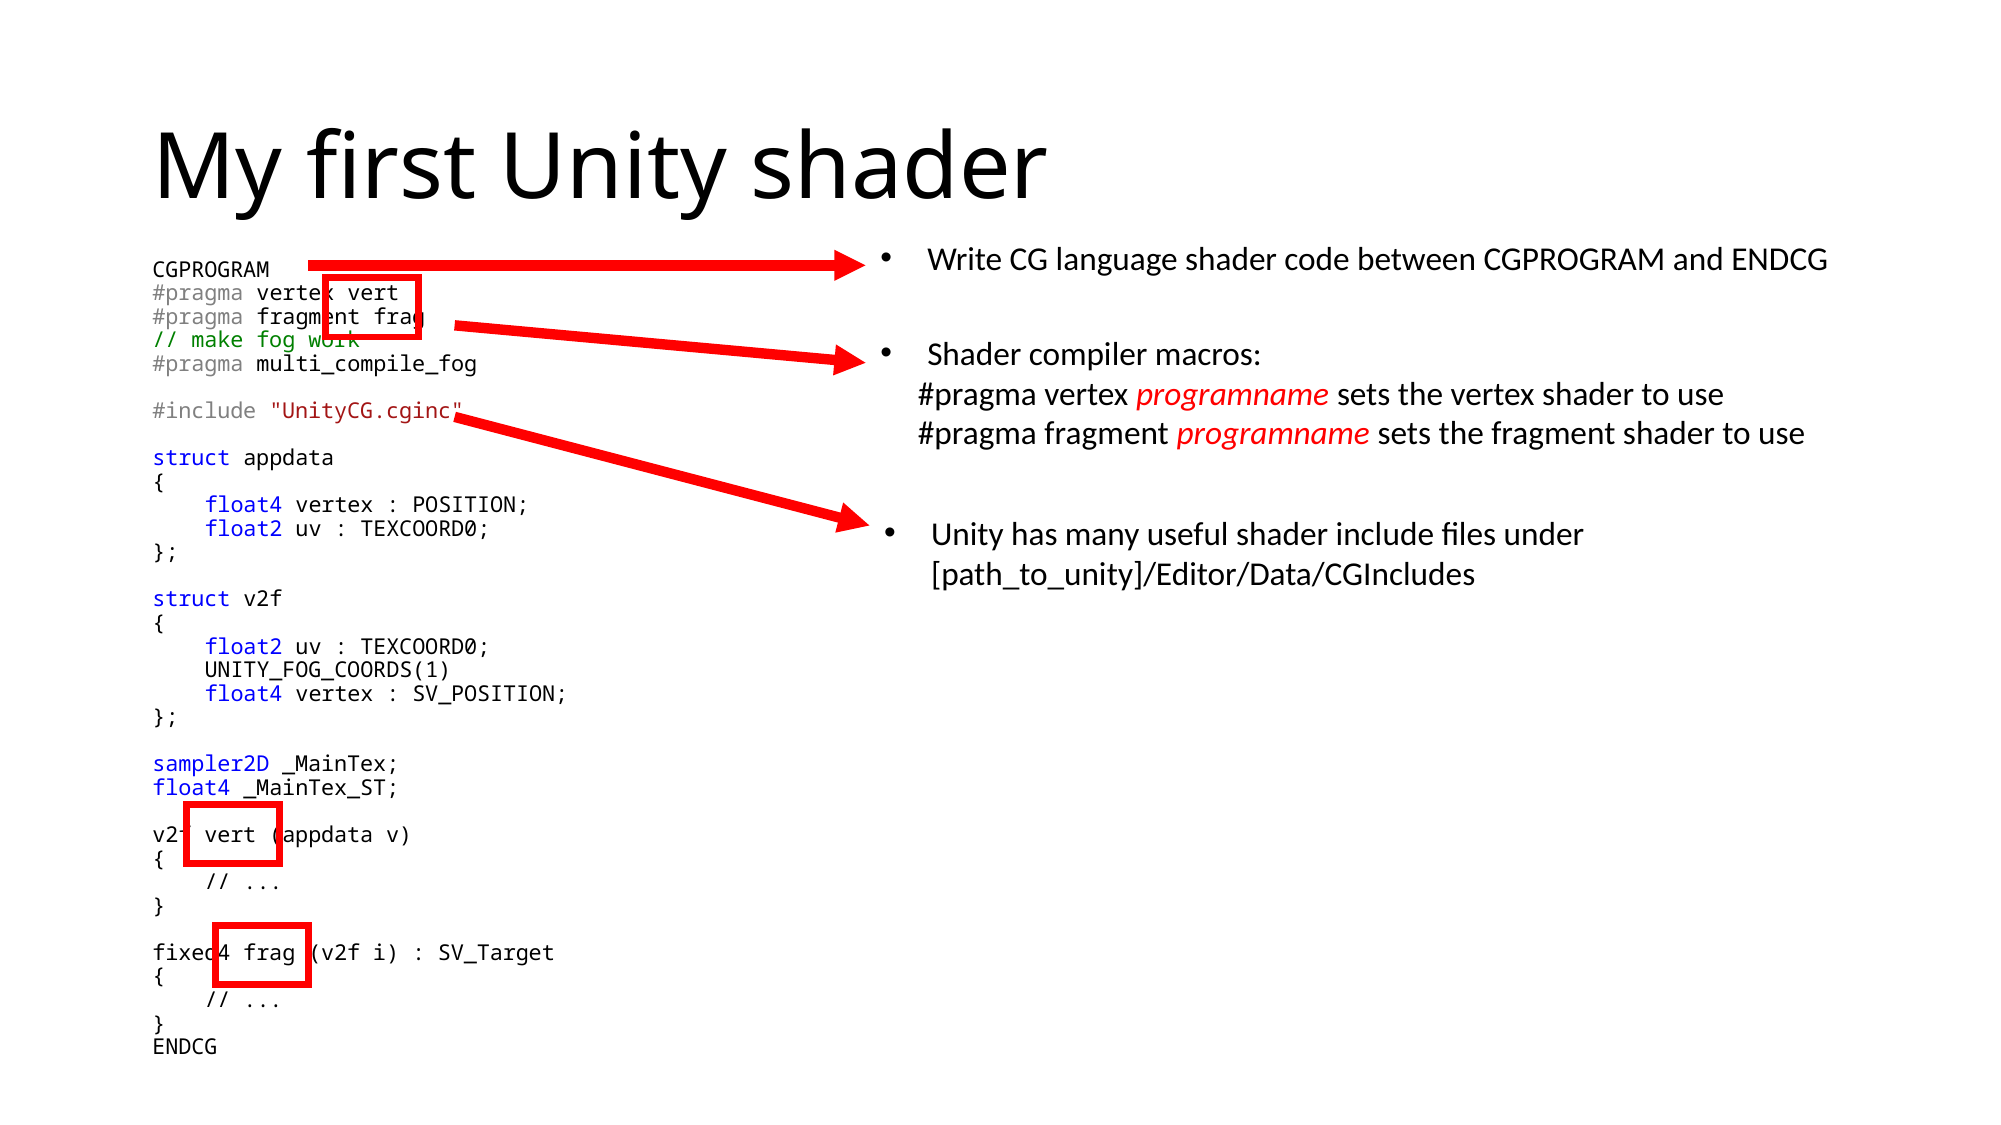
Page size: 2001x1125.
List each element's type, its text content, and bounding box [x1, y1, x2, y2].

list CGPROGRAM #pragma vertex vert #pragma fragment frag // make fog work #pragma multi_compile_fog #include "UnityCG.cginc" struct appdata { float4 vertex : POSITION; float2 uv : TEXCOORD0; }; struct v2f { float2 uv : TEXCOORD0; UNITY_FOG_COORDS(1) float4 vertex : SV_POSITION; }; sampler2D _MainTex; float4 _MainTex_ST; v2f vert (appdata v) { // ... } fixed4 frag (v2f i) : SV_Target { // ... } ENDCG [137, 250, 1863, 1041]
text_box Unity has many useful shader include files under [path_to_unity]/Editor/Data/CGIncludes [869, 504, 1639, 600]
text_box Write CG language shader code between CGPROGRAM and ENDCG [865, 229, 1922, 285]
text_box Shader compiler macros: #pragma vertex programname sets the vertex shader to use #pragma fragment programname sets the fragment shader to use [865, 324, 1899, 459]
text_box [214, 924, 309, 985]
text_box [186, 803, 281, 865]
title My first Unity shader [137, 59, 1863, 250]
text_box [454, 325, 866, 363]
text_box [325, 277, 420, 338]
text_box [454, 416, 870, 526]
